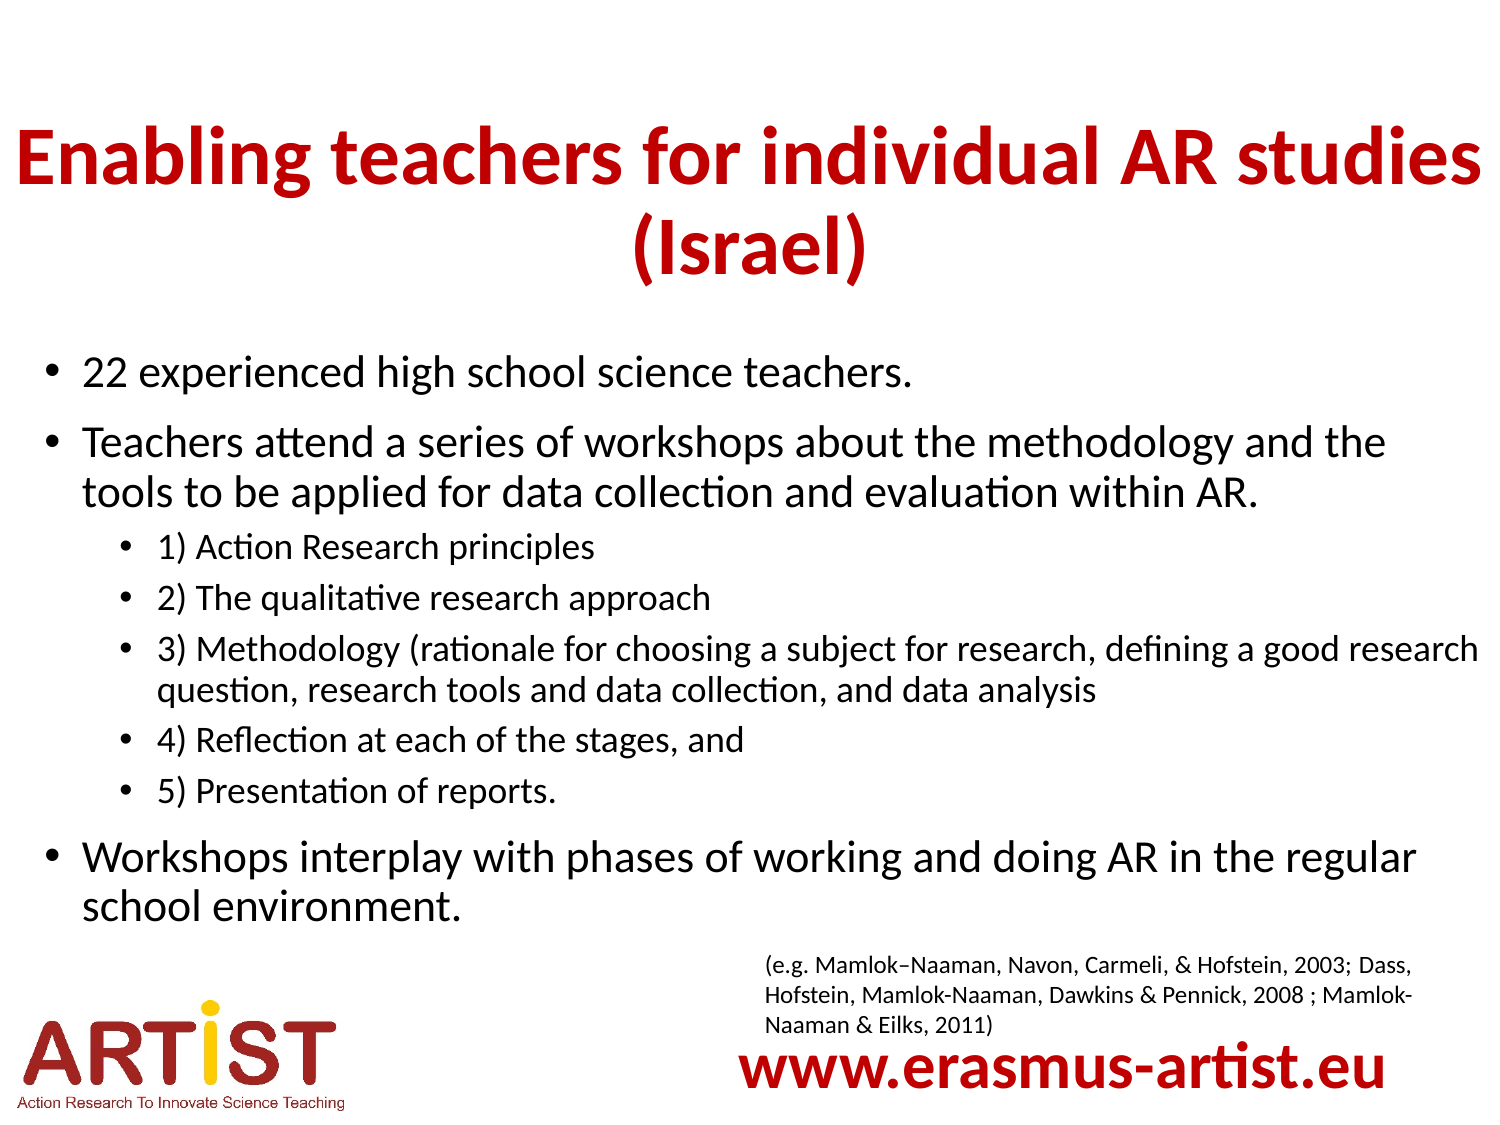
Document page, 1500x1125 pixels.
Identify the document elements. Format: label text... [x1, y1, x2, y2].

text_box www.erasmus-artist.eu [679, 1014, 1447, 1110]
title Enabling teachers for individual AR studies (Israel) [0, 138, 1500, 268]
picture [17, 1000, 344, 1111]
list 22 experienced high school science teachers. Teachers attend a series of workshops about the methodology and the tools to be applied for data collection and evaluation within AR. 1) Action Research principles 2) The qualitative research approach 3) Methodology (rationale for choosing a subject for research, defining a good research question, research tools and data collection, and data analysis 4) Reflection at each of the stages, and 5) Presentation of reports. Workshops interplay with phases of working and doing AR in the regular school environment. [29, 340, 1500, 1014]
text_box (e.g. Mamlok–Naaman, Navon, Carmeli, & Hofstein, 2003; Dass, Hofstein, Mamlok-Naaman, Dawkins & Pennick, 2008 ; Mamlok-Naaman & Eilks, 2011) [749, 940, 1500, 1046]
